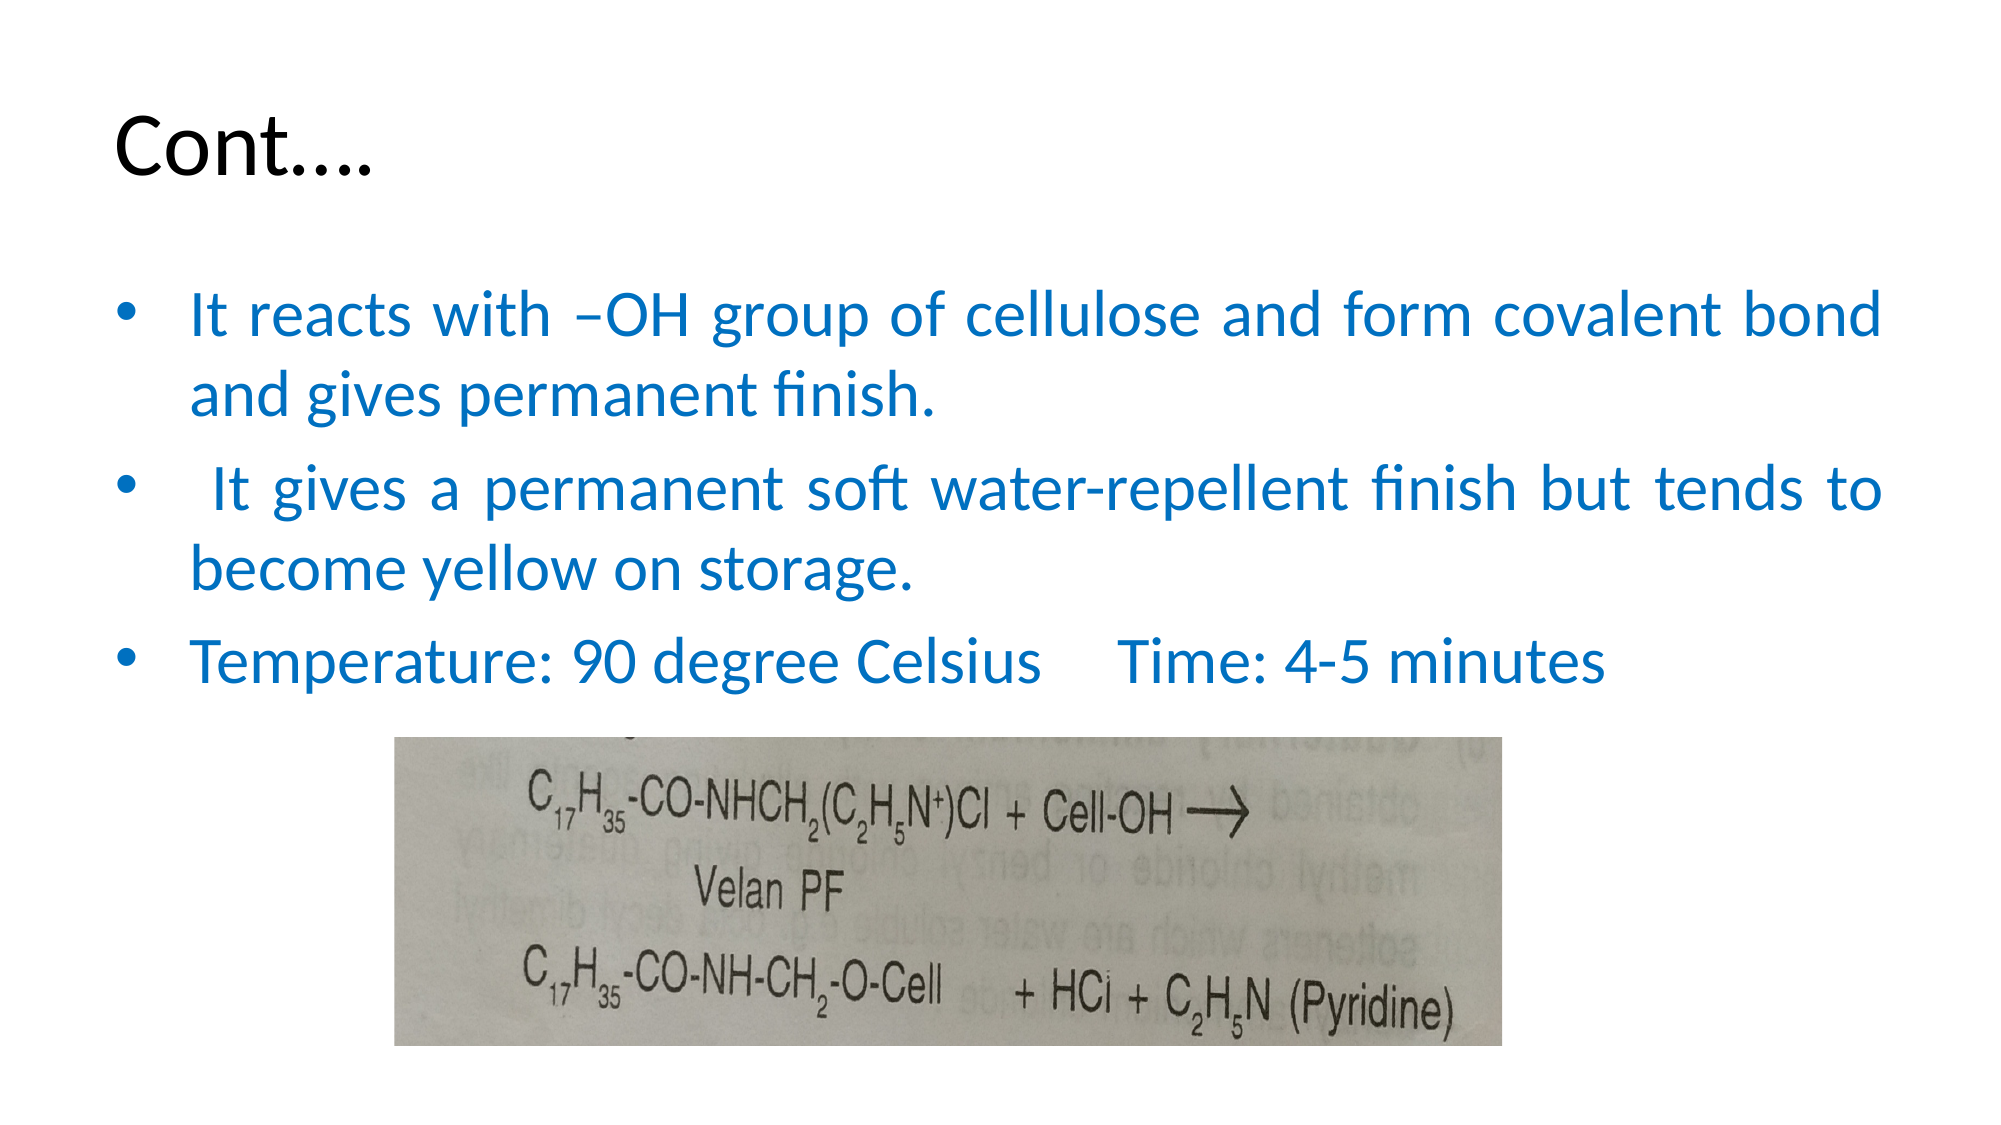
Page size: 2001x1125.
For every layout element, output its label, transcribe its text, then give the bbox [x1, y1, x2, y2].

title Cont…. [99, 45, 1900, 233]
list It reacts with –OH group of cellulose and form covalent bond and gives permanent finish. It gives a permanent soft water-repellent finish but tends to become yellow on storage. Temperature: 90 degree Celsius Time: 4-5 minutes [99, 262, 1900, 1005]
picture [393, 736, 1503, 1046]
